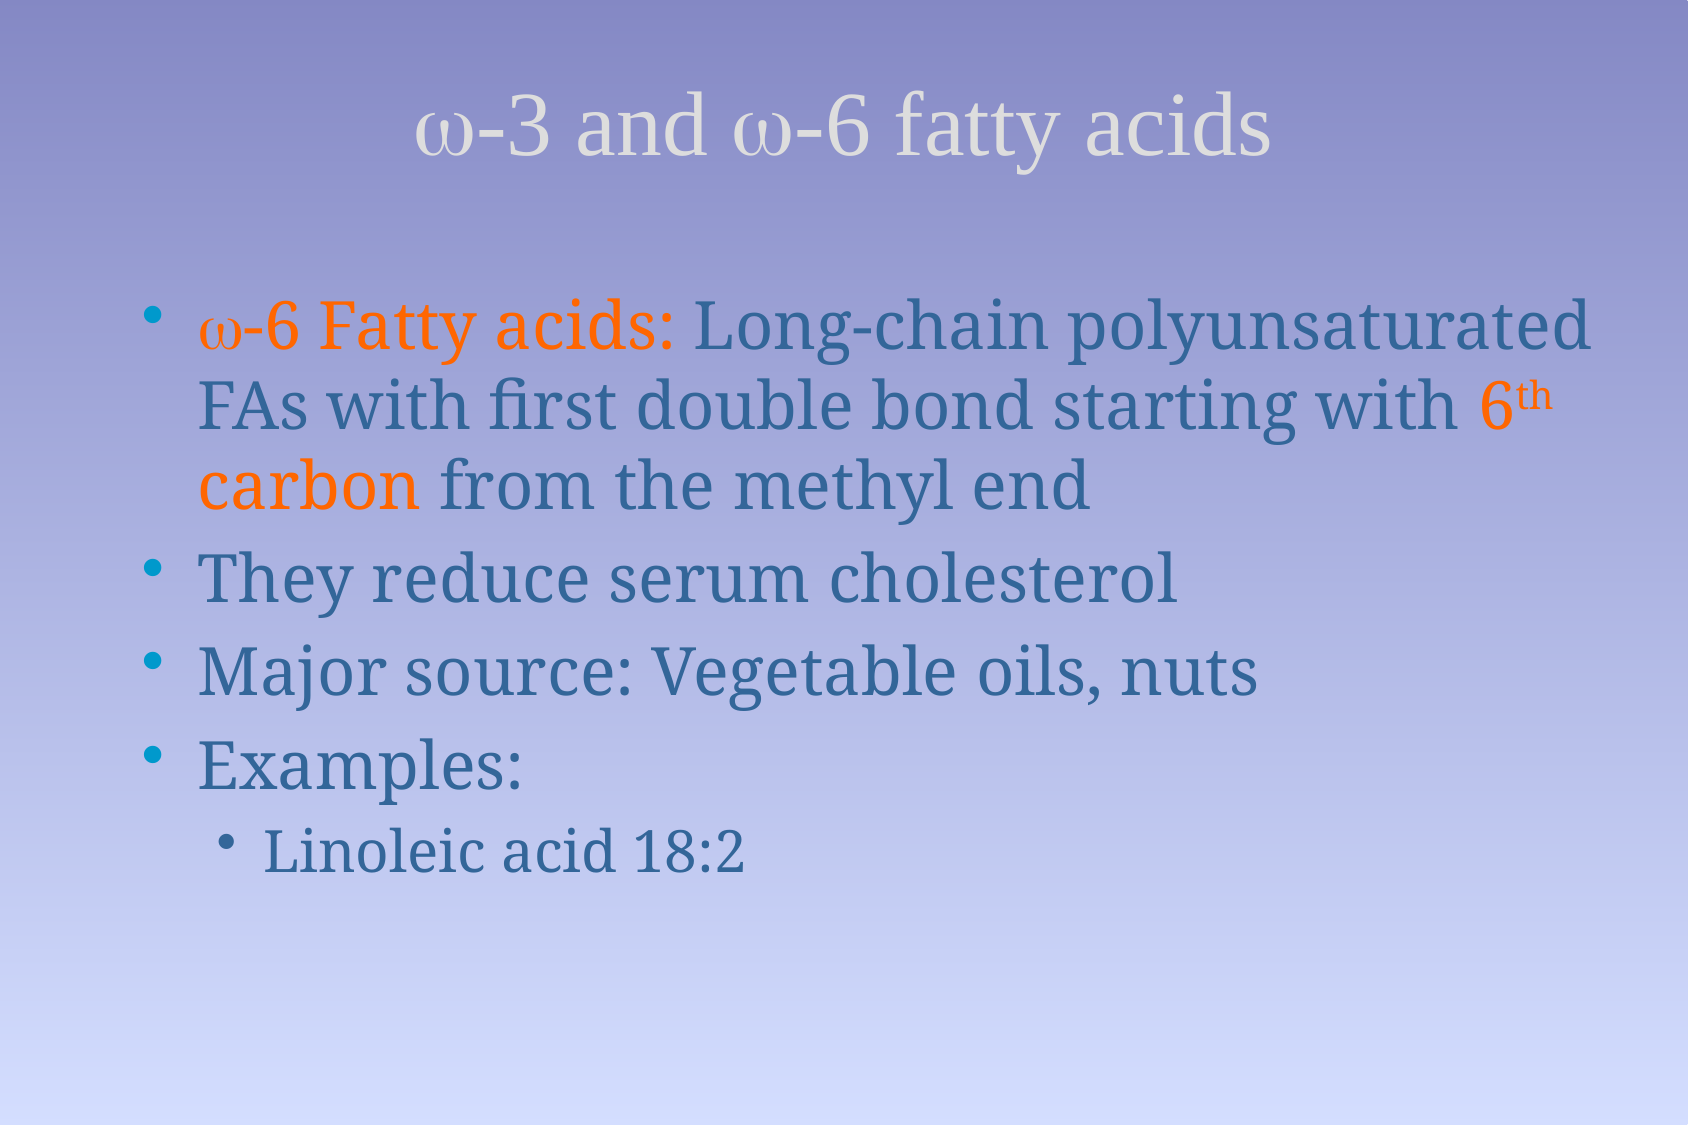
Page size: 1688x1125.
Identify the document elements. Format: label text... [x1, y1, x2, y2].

title w-3 and w-6 fatty acids [126, 24, 1561, 213]
list w-6 Fatty acids: Long-chain polyunsaturated FAs with first double bond starting with 6th carbon from the methyl end They reduce serum cholesterol Major source: Vegetable oils, nuts Examples: Linoleic acid 18:2 [126, 275, 1618, 963]
